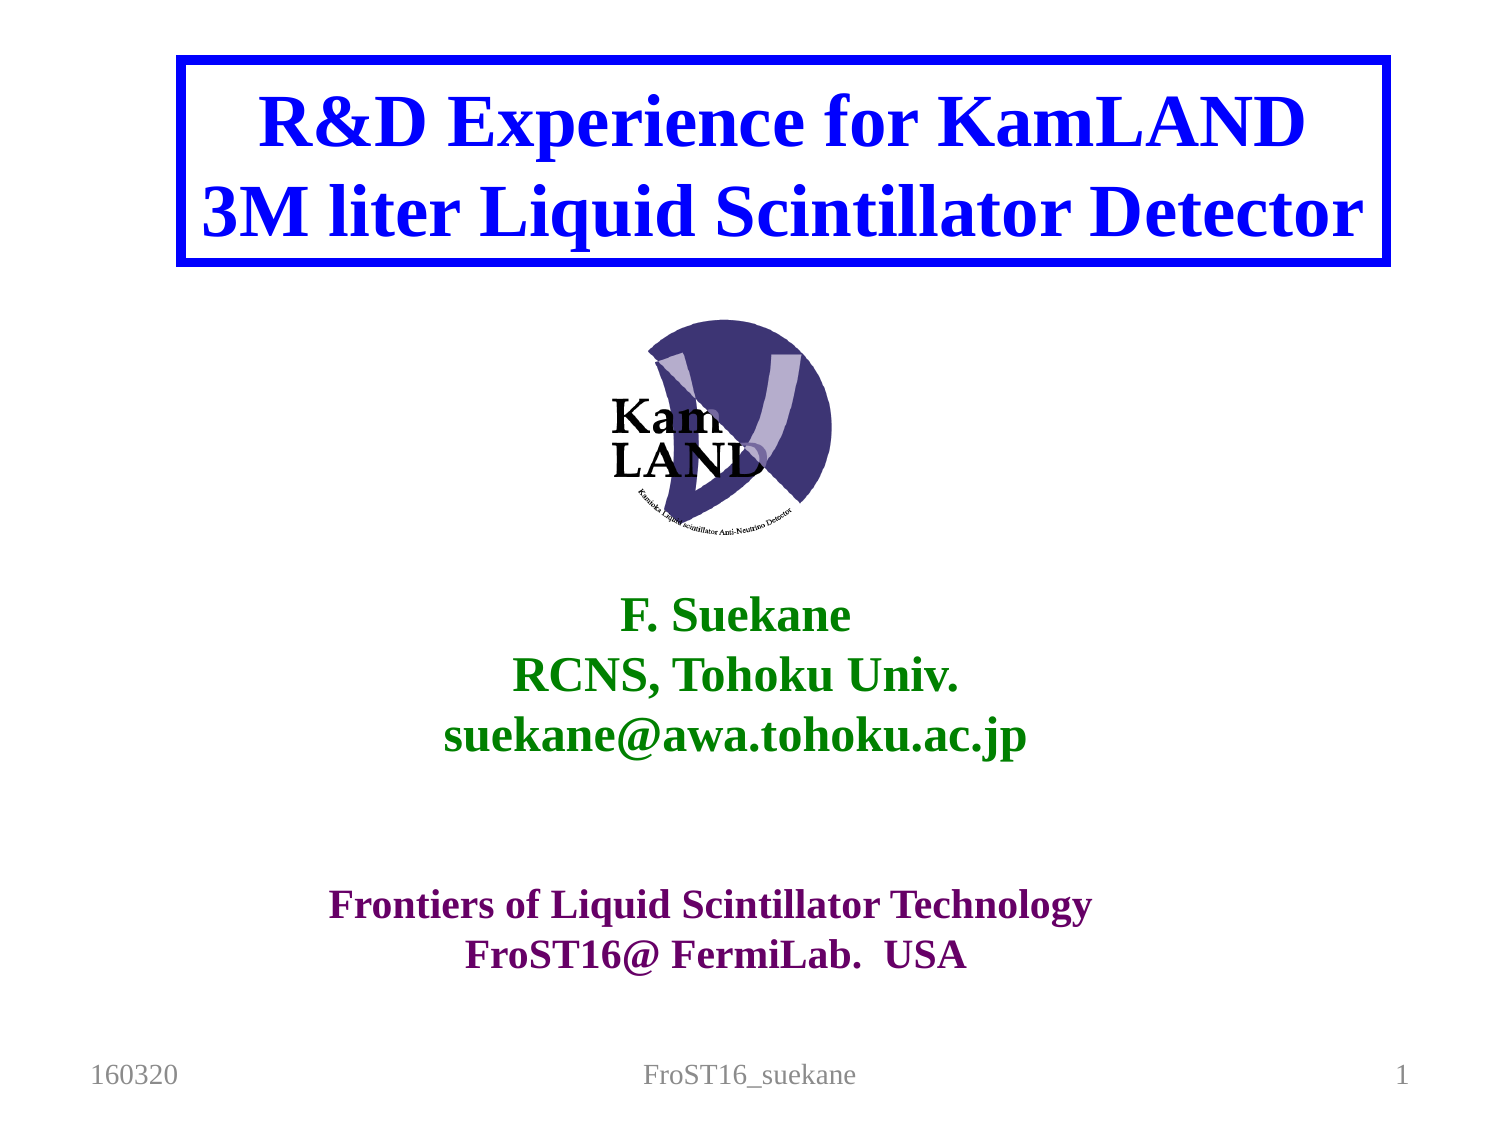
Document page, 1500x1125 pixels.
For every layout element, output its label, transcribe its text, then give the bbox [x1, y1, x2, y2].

footer FroST16_suekane [512, 1042, 988, 1103]
text_box Frontiers of Liquid Scintillator Technology FroST16@ FermiLab. USA [313, 869, 1119, 985]
picture [608, 314, 834, 540]
slide_number 160320 [75, 1042, 425, 1103]
slide_number 1 [1074, 1042, 1425, 1103]
title R&D Experience for KamLAND 3M liter Liquid Scintillator Detector [180, 59, 1387, 263]
text_box F. Suekane RCNS, Tohoku Univ. suekane@awa.tohoku.ac.jp [428, 574, 1043, 769]
